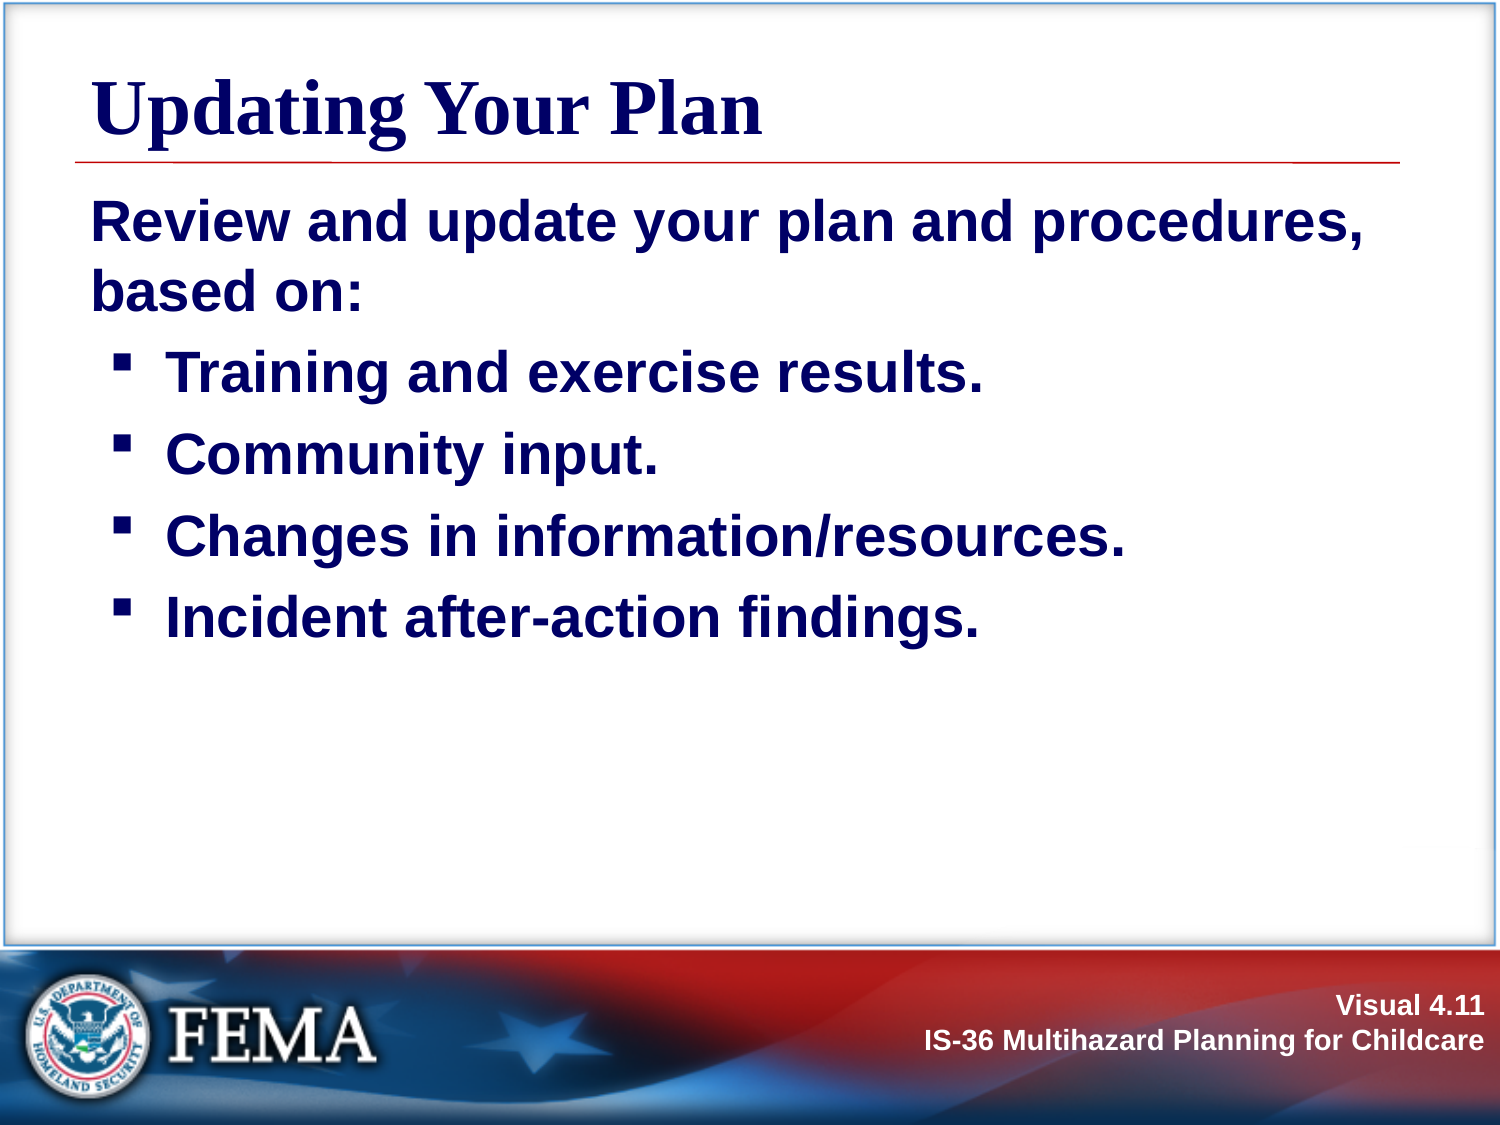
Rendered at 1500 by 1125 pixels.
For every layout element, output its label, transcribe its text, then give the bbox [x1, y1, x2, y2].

list Review and update your plan and procedures, based on: Training and exercise results. Community input. Changes in information/resources. Incident after-action findings. [75, 175, 1425, 938]
picture [0, 0, 1500, 1125]
title Updating Your Plan [75, 50, 1425, 155]
